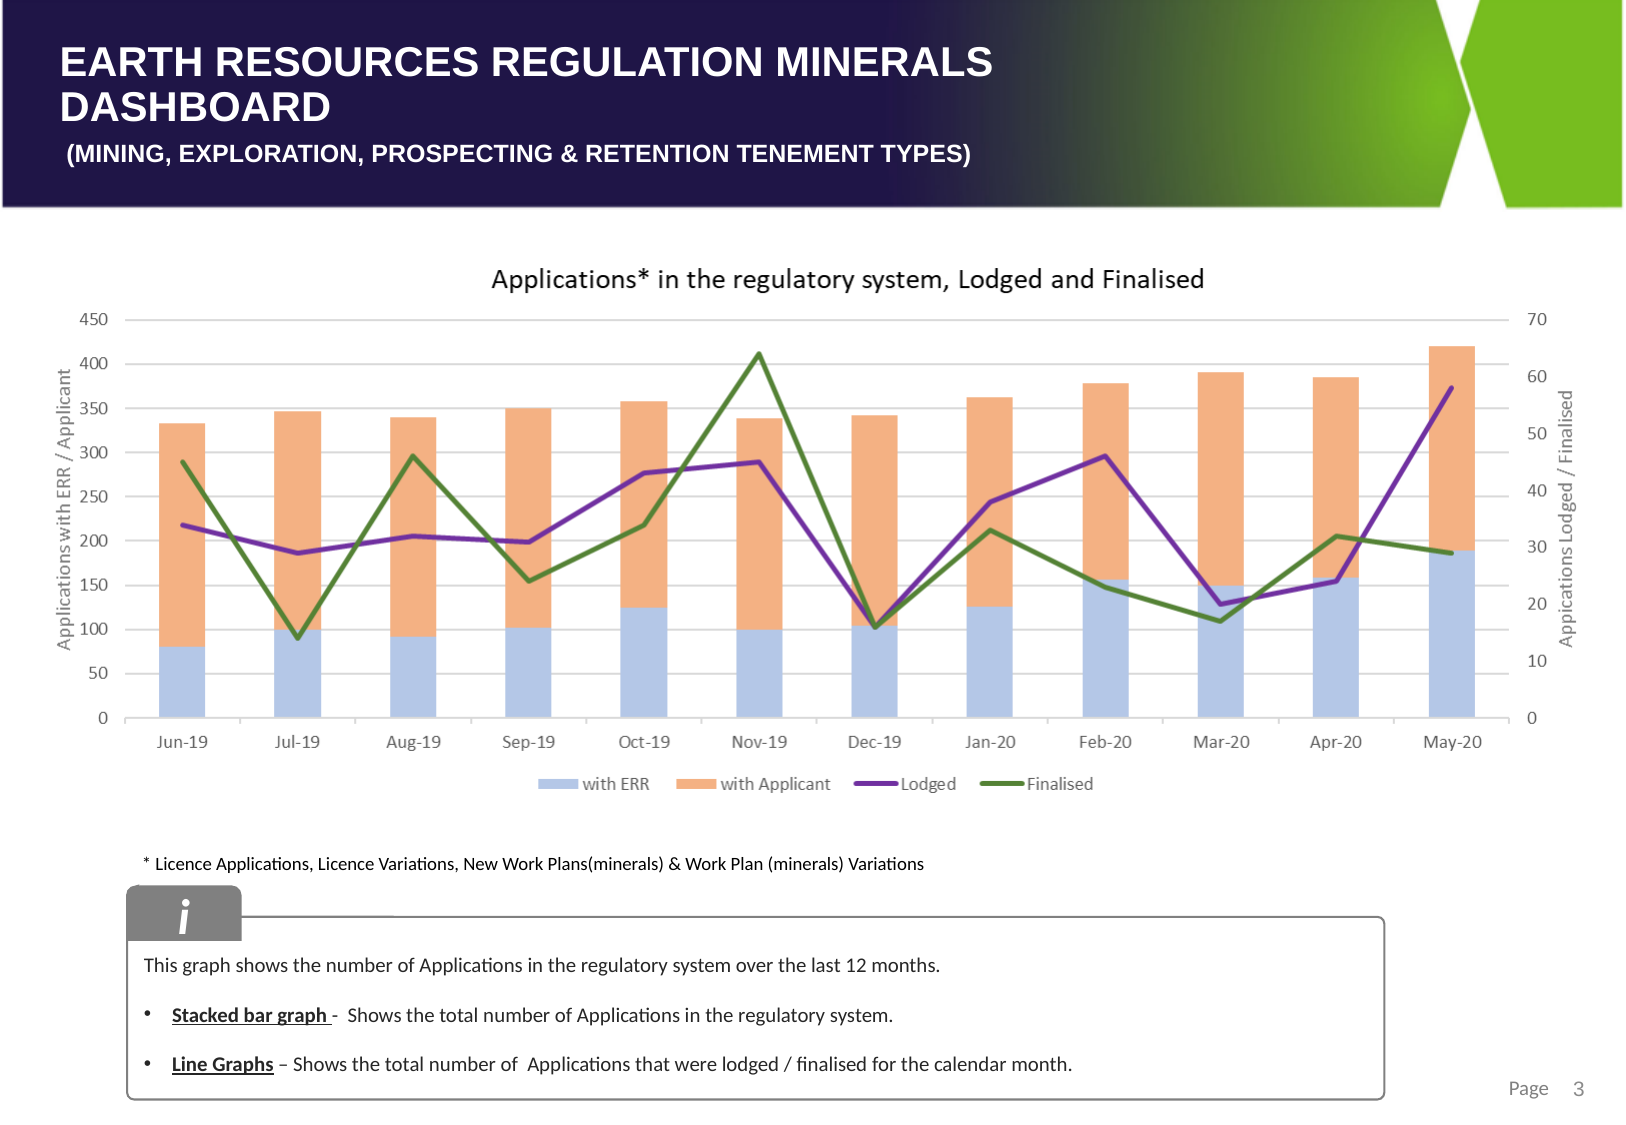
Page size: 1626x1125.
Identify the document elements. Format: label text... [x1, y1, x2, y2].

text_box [127, 886, 1385, 1100]
picture [21, 242, 1603, 814]
slide_number 3 [1545, 1062, 1613, 1113]
picture [0, 0, 1625, 212]
text_box * Licence Applications, Licence Variations, New Work Plans(minerals) & Work Plan (minerals) Variations [127, 844, 957, 882]
